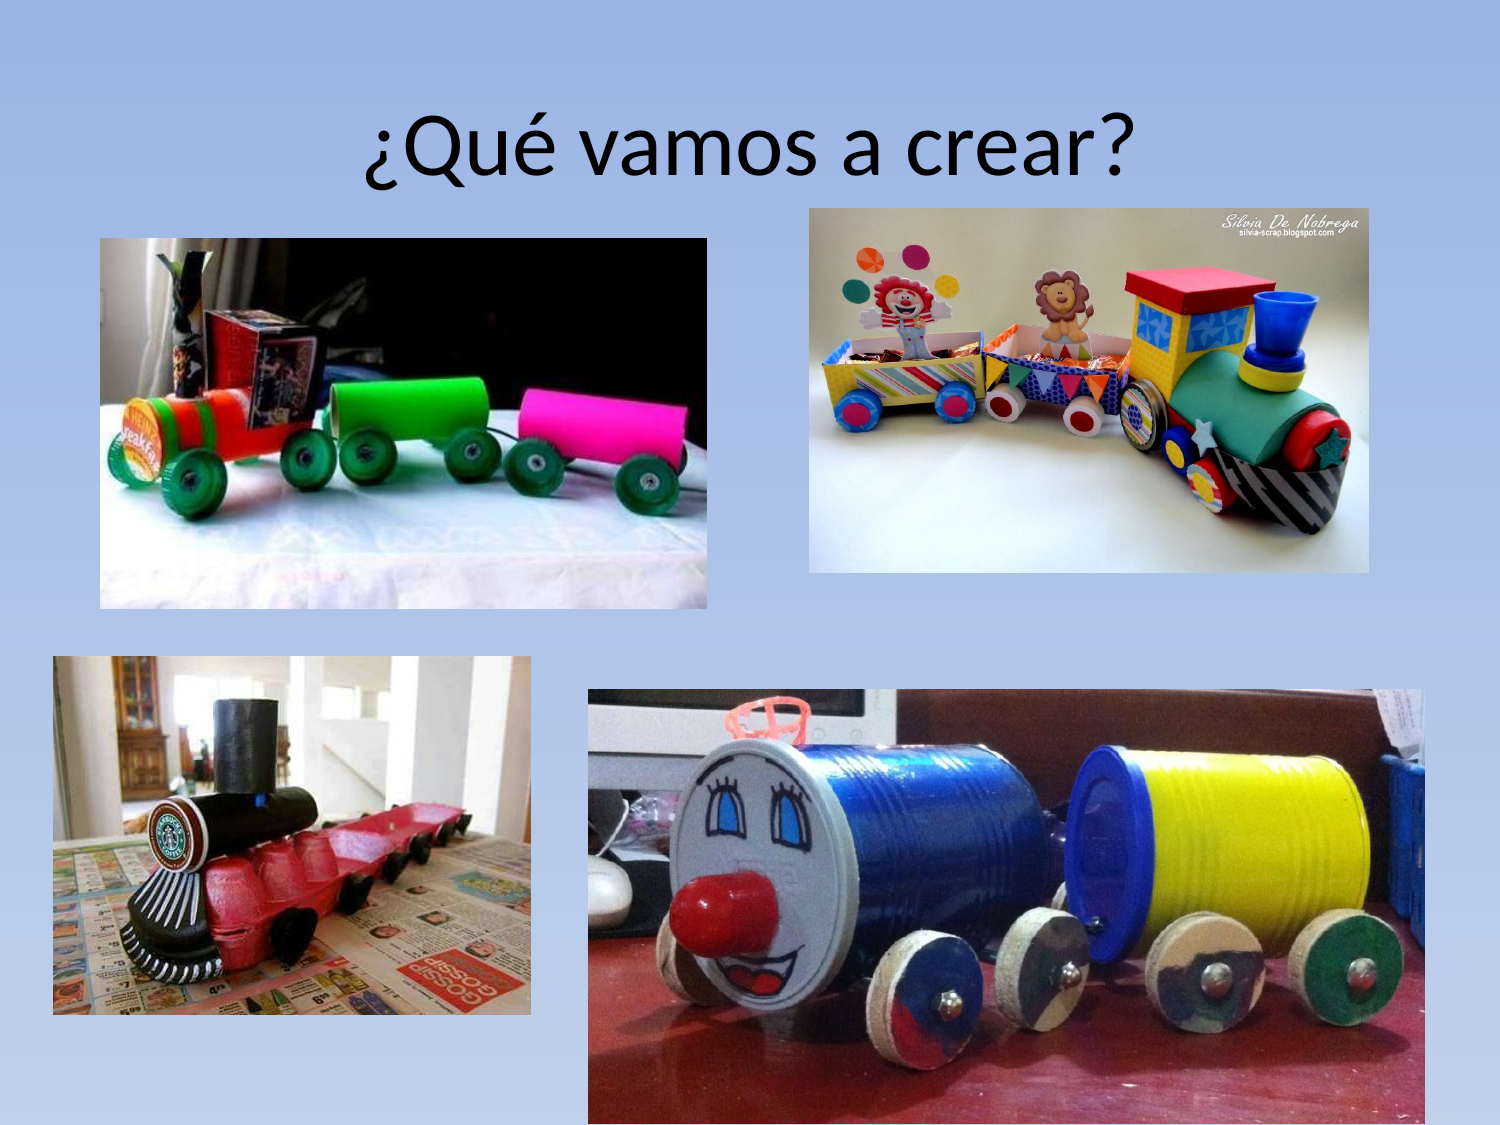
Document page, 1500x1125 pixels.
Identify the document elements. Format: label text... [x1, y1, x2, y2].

picture [588, 689, 1426, 1124]
picture [100, 238, 707, 609]
picture [52, 656, 531, 1016]
picture [808, 207, 1369, 573]
title ¿Qué vamos a crear? [75, 45, 1425, 233]
